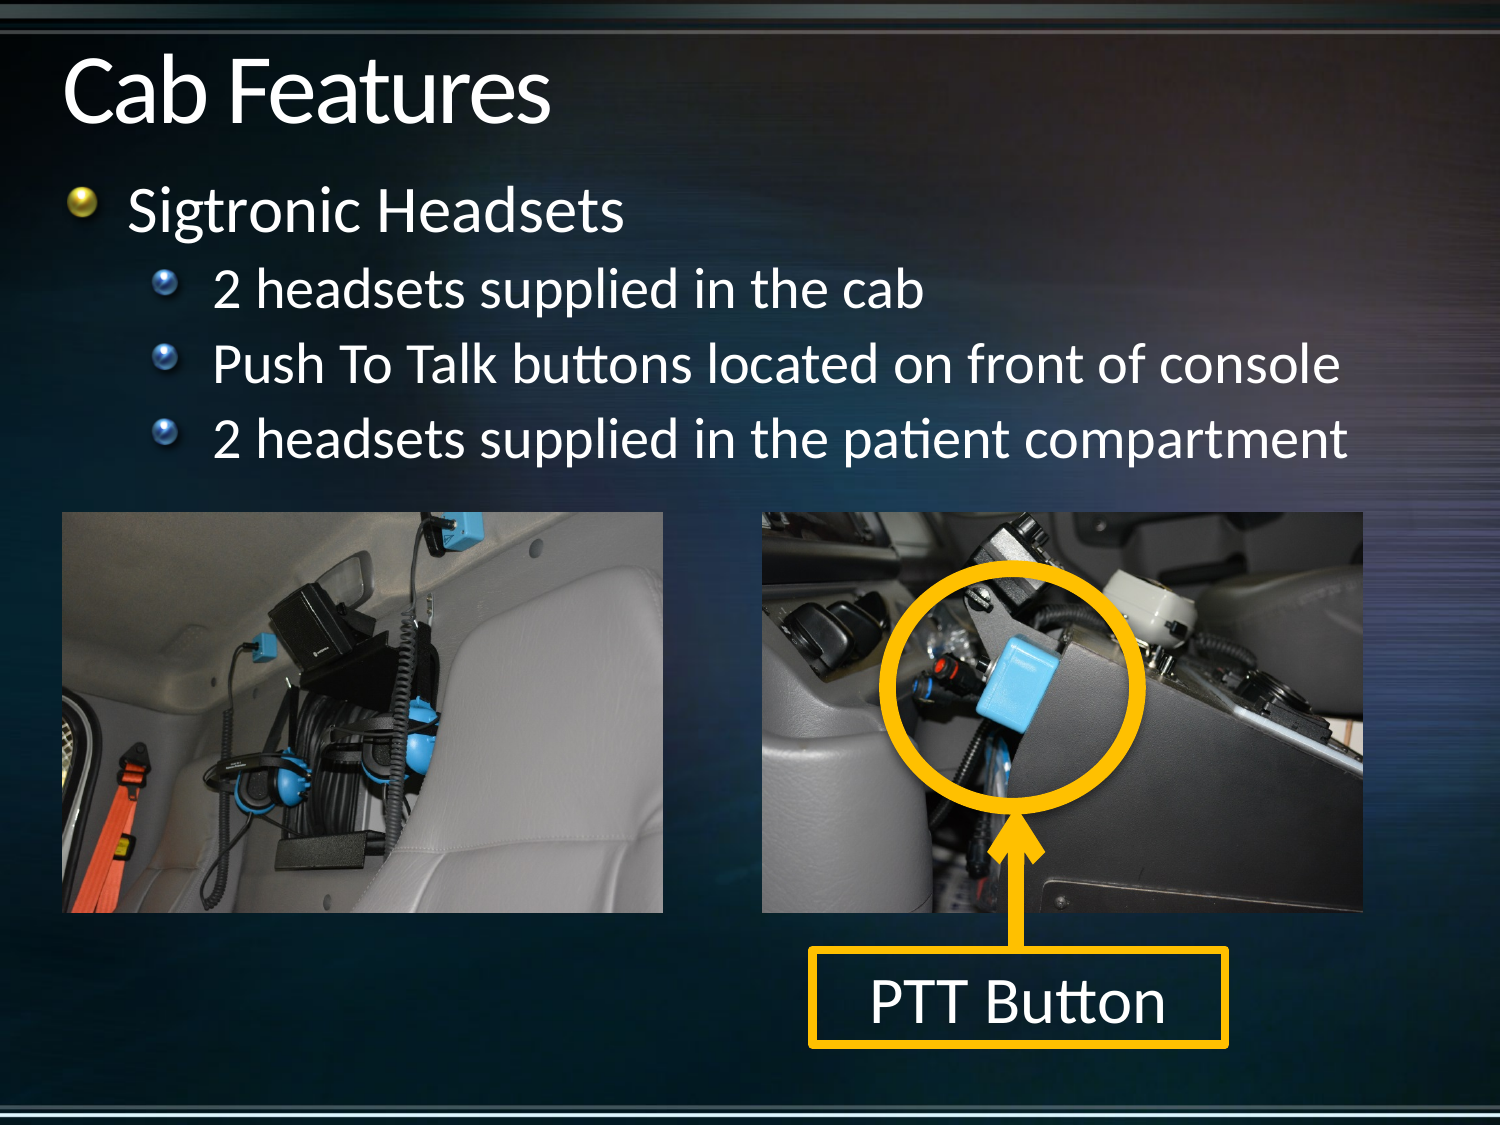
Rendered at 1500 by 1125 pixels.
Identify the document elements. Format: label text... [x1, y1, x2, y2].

picture [0, 0, 1500, 1125]
text_box PTT Button [812, 949, 1225, 1045]
title Cab Features [62, 37, 1438, 147]
list Sigtronic Headsets 2 headsets supplied in the cab Push To Talk buttons located on front of console 2 headsets supplied in the patient compartment [62, 174, 1438, 481]
